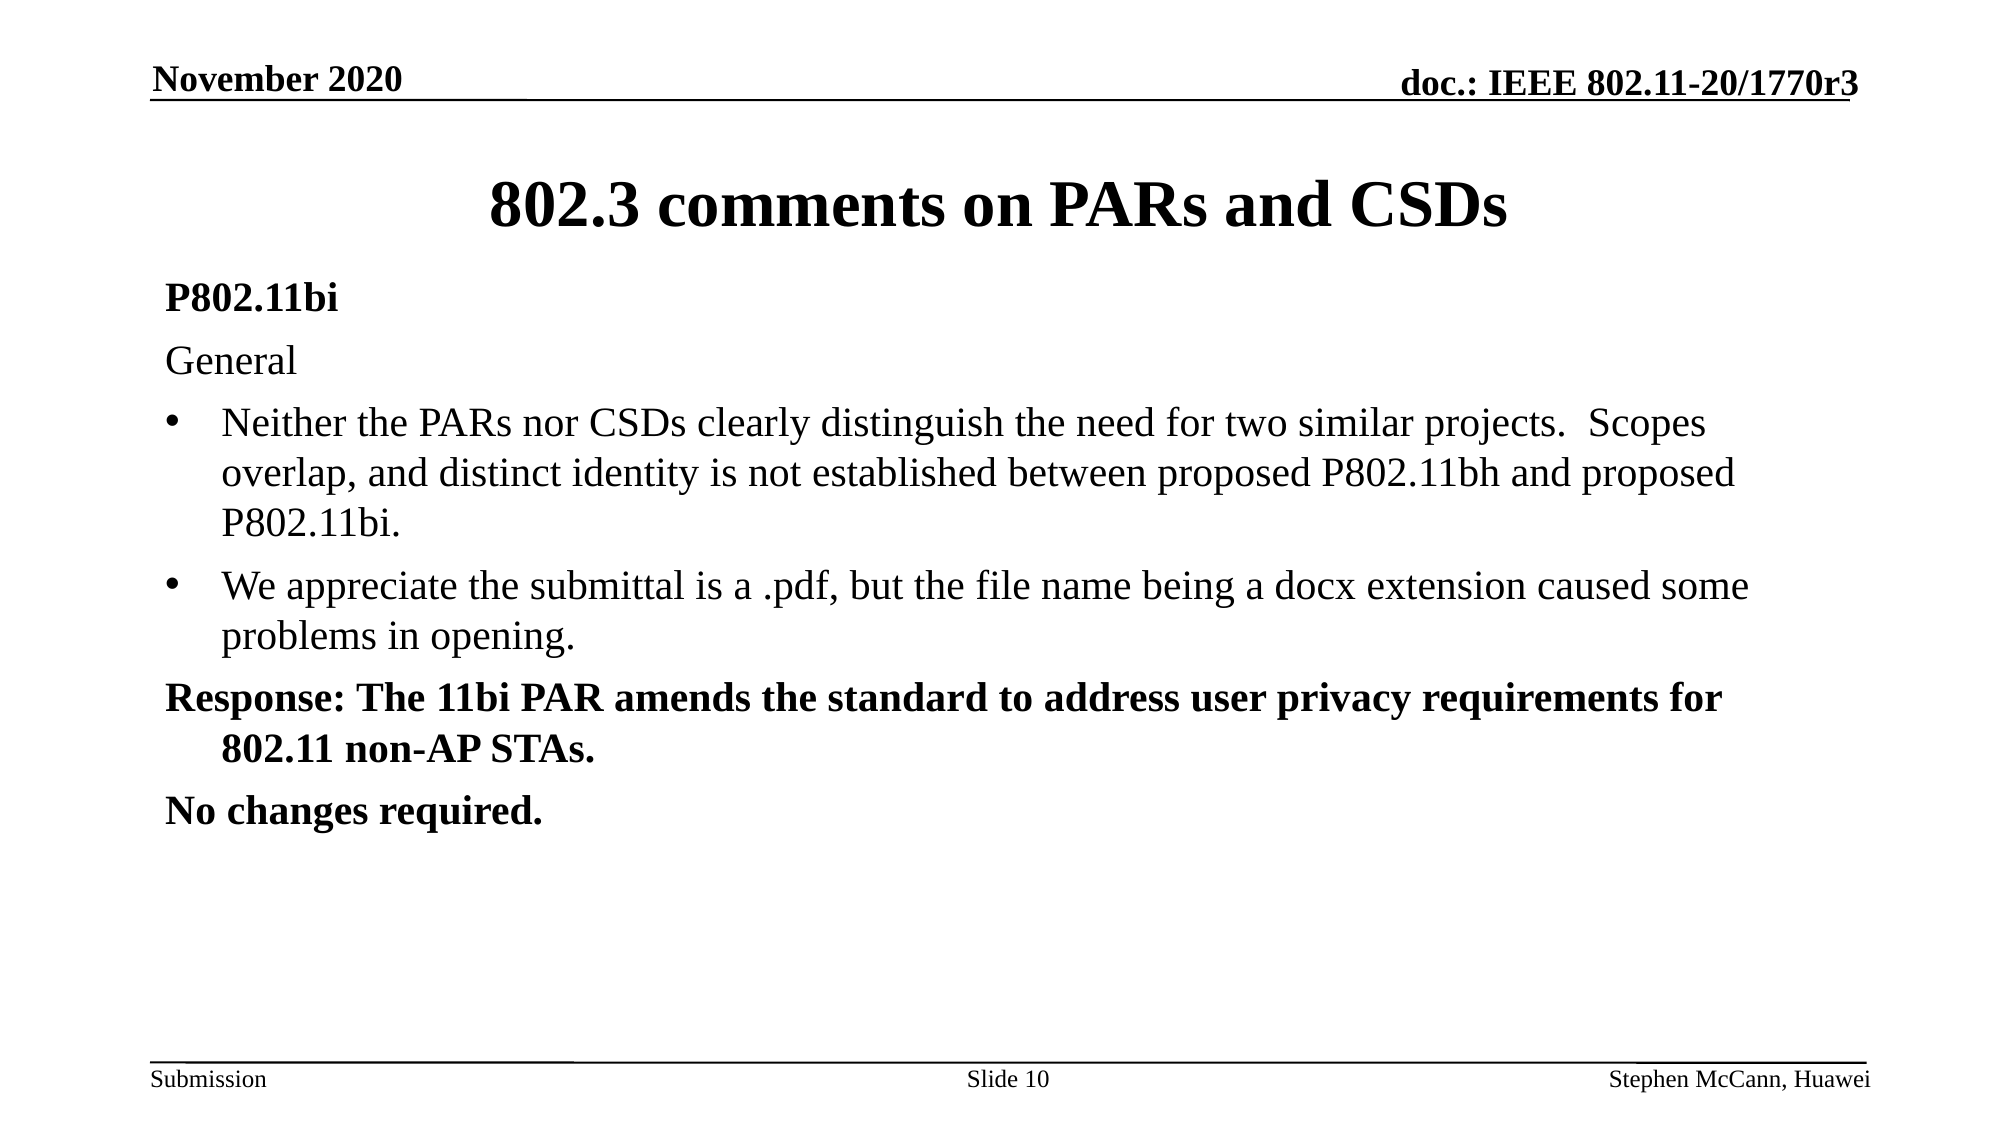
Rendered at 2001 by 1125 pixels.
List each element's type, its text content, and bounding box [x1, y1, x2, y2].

title 802.3 comments on PARs and CSDs [149, 112, 1850, 262]
list P802.11bi General Neither the PARs nor CSDs clearly distinguish the need for two similar projects. Scopes overlap, and distinct identity is not established between proposed P802.11bh and proposed P802.11bi. We appreciate the submittal is a .pdf, but the file name being a docx extension caused some problems in opening. Response: The 11bi PAR amends the standard to address user privacy requirements for 802.11 non-AP STAs. No changes required. [149, 262, 1850, 1013]
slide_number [152, 54, 563, 100]
slide_number Slide 10 [950, 1061, 1067, 1123]
footer Stephen McCann, Huawei [1174, 1061, 1872, 1093]
